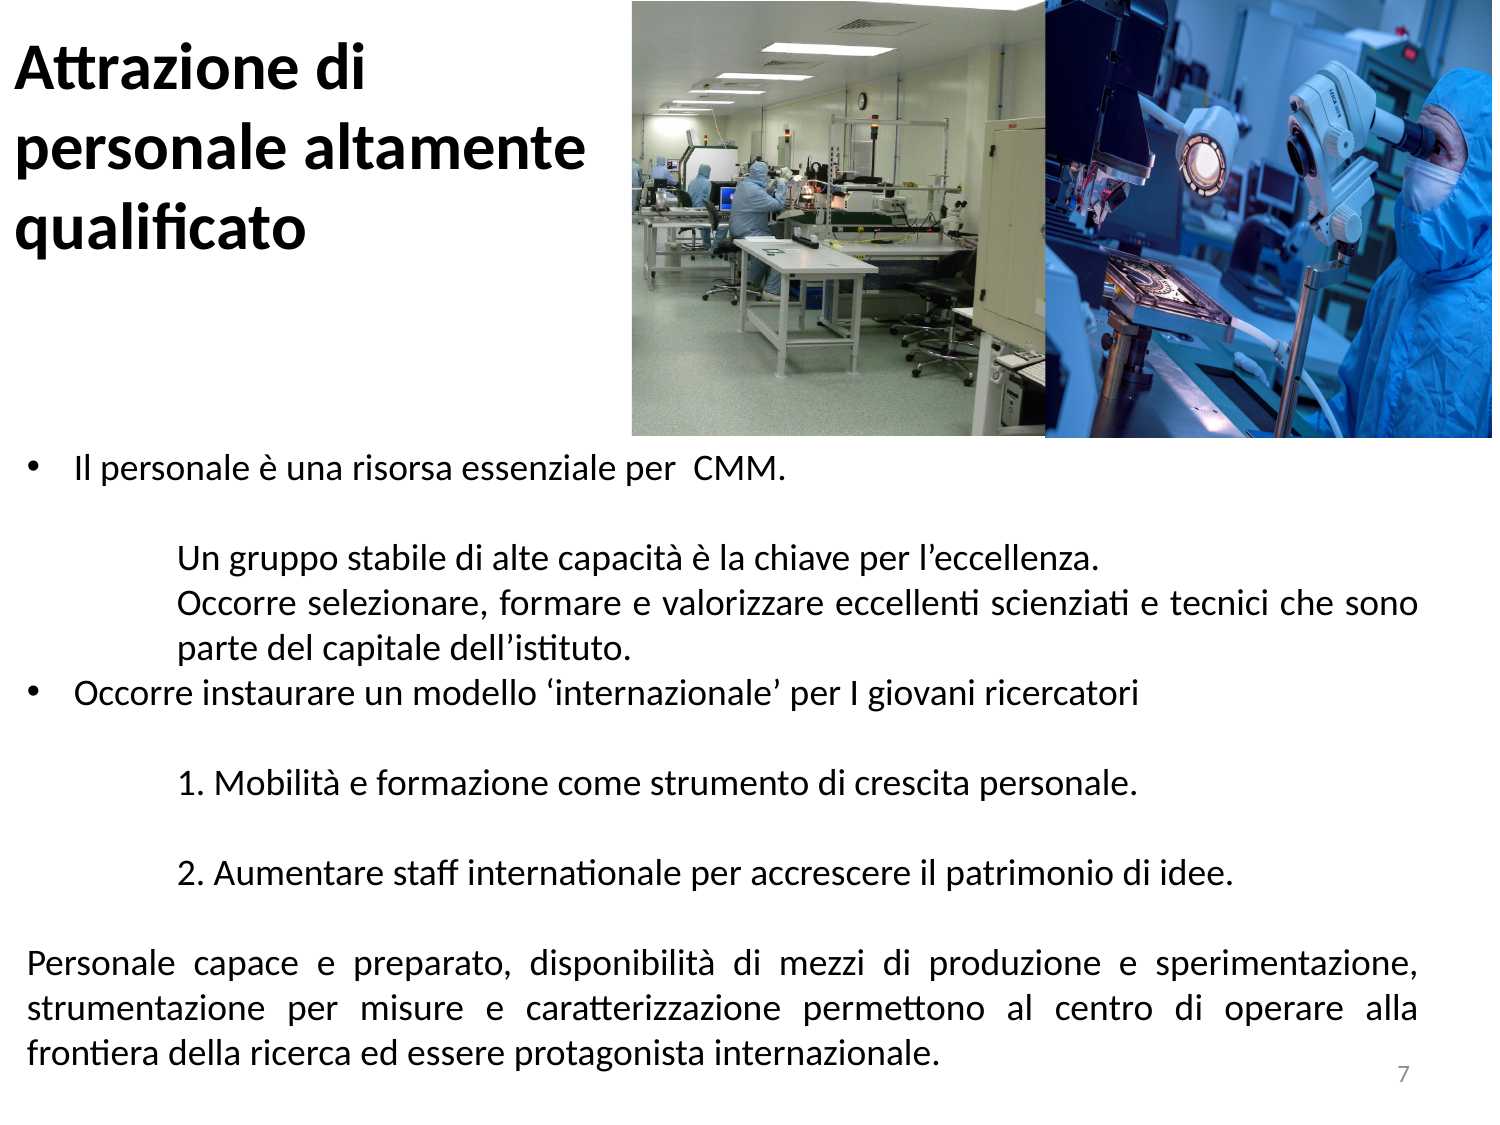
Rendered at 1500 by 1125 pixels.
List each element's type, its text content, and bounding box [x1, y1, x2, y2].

picture [631, 0, 1492, 439]
text_box Il personale è una risorsa essenziale per CMM. Un gruppo stabile di alte capacità è la chiave per l’eccellenza. Occorre selezionare, formare e valorizzare eccellenti scienziati e tecnici che sono parte del capitale dell’istituto. Occorre instaurare un modello ‘internazionale’ per I giovani ricercatori 1. Mobilità e formazione come strumento di crescita personale. 2. Aumentare staff internationale per accrescere il patrimonio di idee. Personale capace e preparato, disponibilità di mezzi di produzione e sperimentazione, strumentazione per misure e caratterizzazione permettono al centro di operare alla frontiera della ricerca ed essere protagonista internazionale. [12, 435, 1435, 1081]
text_box Attrazione di personale altamente qualificato [0, 15, 626, 271]
slide_number 7 [1074, 1042, 1425, 1103]
